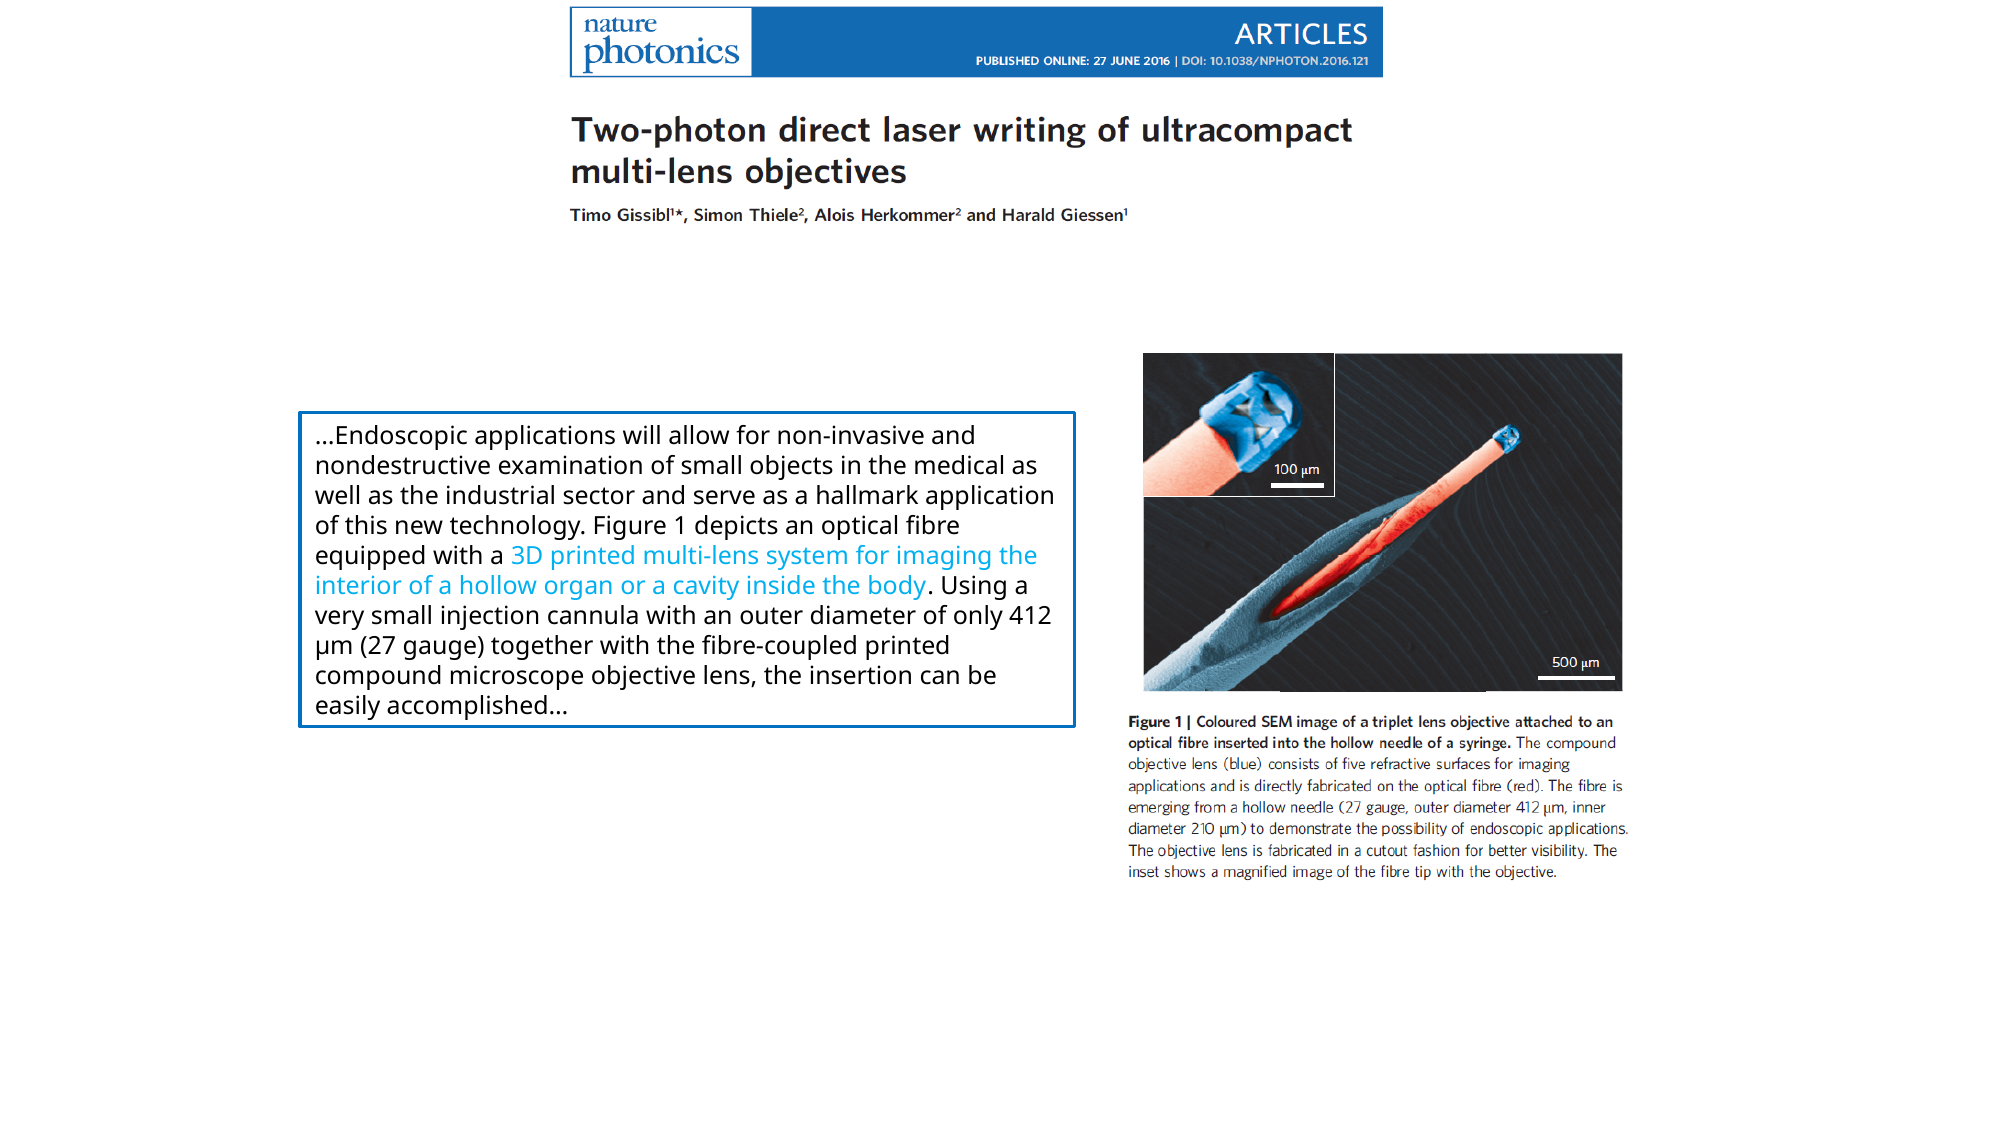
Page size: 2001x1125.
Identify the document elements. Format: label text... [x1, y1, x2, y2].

picture [1124, 337, 1638, 891]
text_box …Endoscopic applications will allow for non-invasive and nondestructive examination of small objects in the medical as well as the industrial sector and serve as a hallmark application of this new technology. Figure 1 depicts an optical fibre equipped with a 3D printed multi-lens system for imaging the interior of a hollow organ or a cavity inside the body. Using a very small injection cannula with an outer diameter of only 412 μm (27 gauge) together with the fibre-coupled printed compound microscope objective lens, the insertion can be easily accomplished… [300, 412, 1075, 727]
picture [537, 0, 1413, 238]
